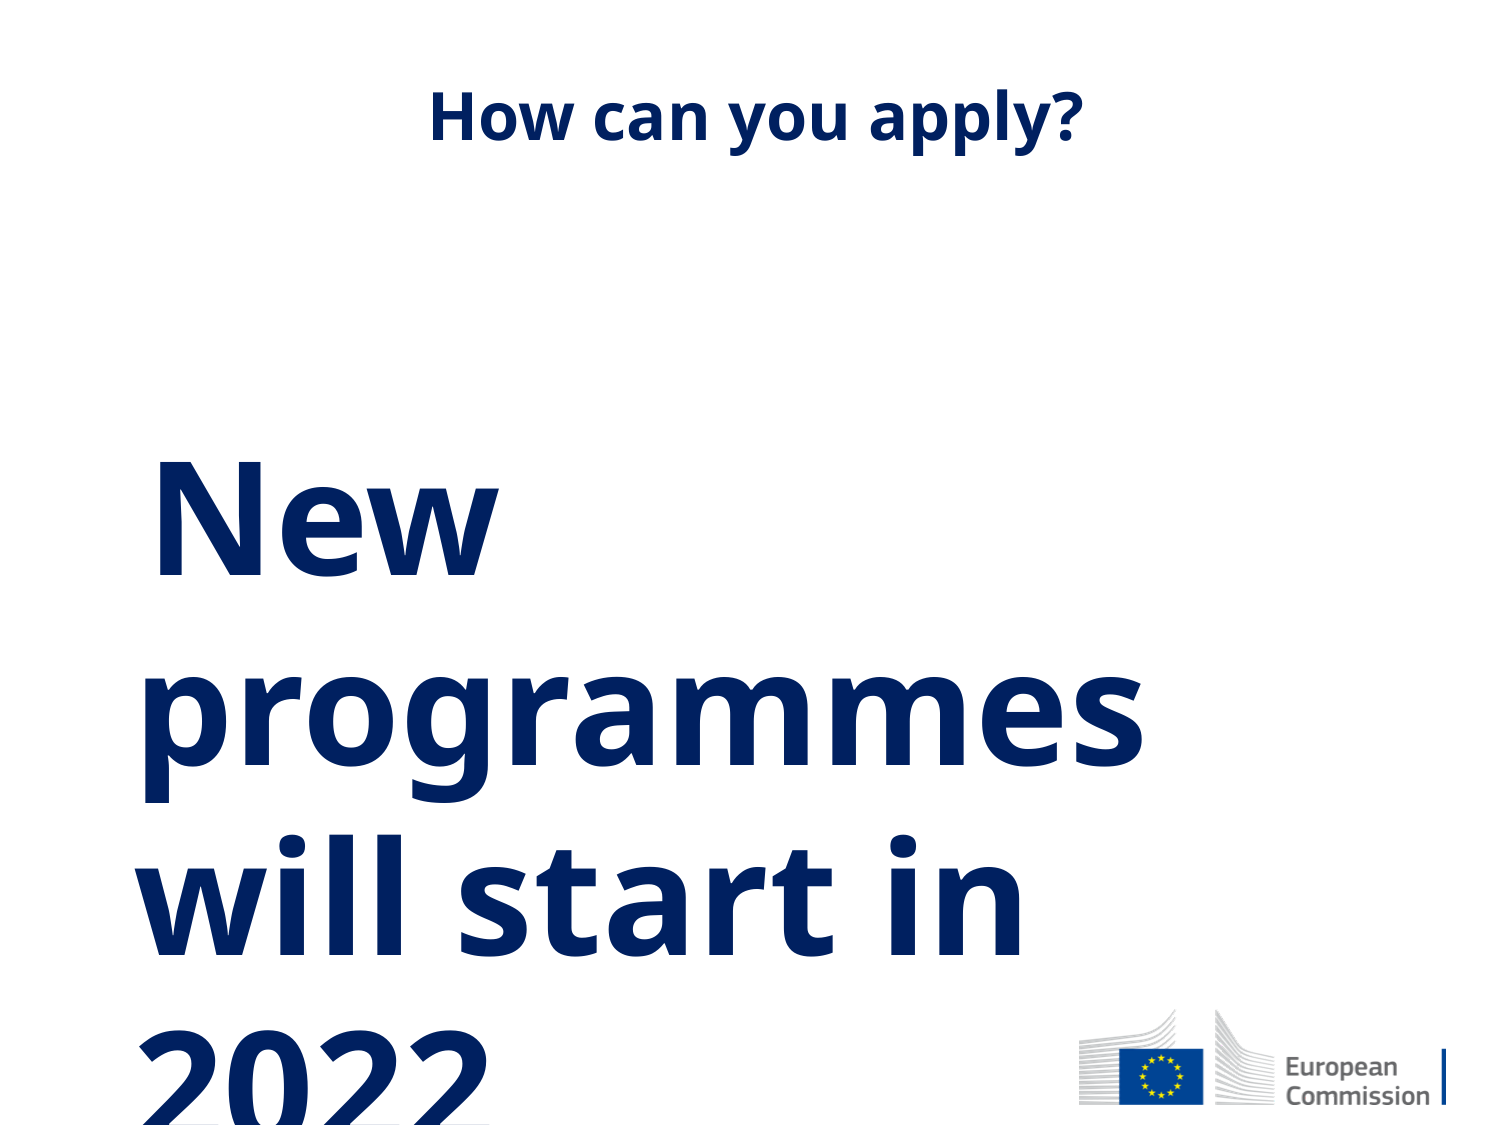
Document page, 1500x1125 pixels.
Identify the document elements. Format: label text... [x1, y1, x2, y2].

subtitle New programmes will start in 2022 Contact your regional government, ministry for economy / regional development (EU funds managing authority) Check funding opportunities / calls on EU / national / regional portals [76, 219, 1436, 953]
title How can you apply? [76, 54, 1436, 173]
picture [1078, 1008, 1447, 1106]
